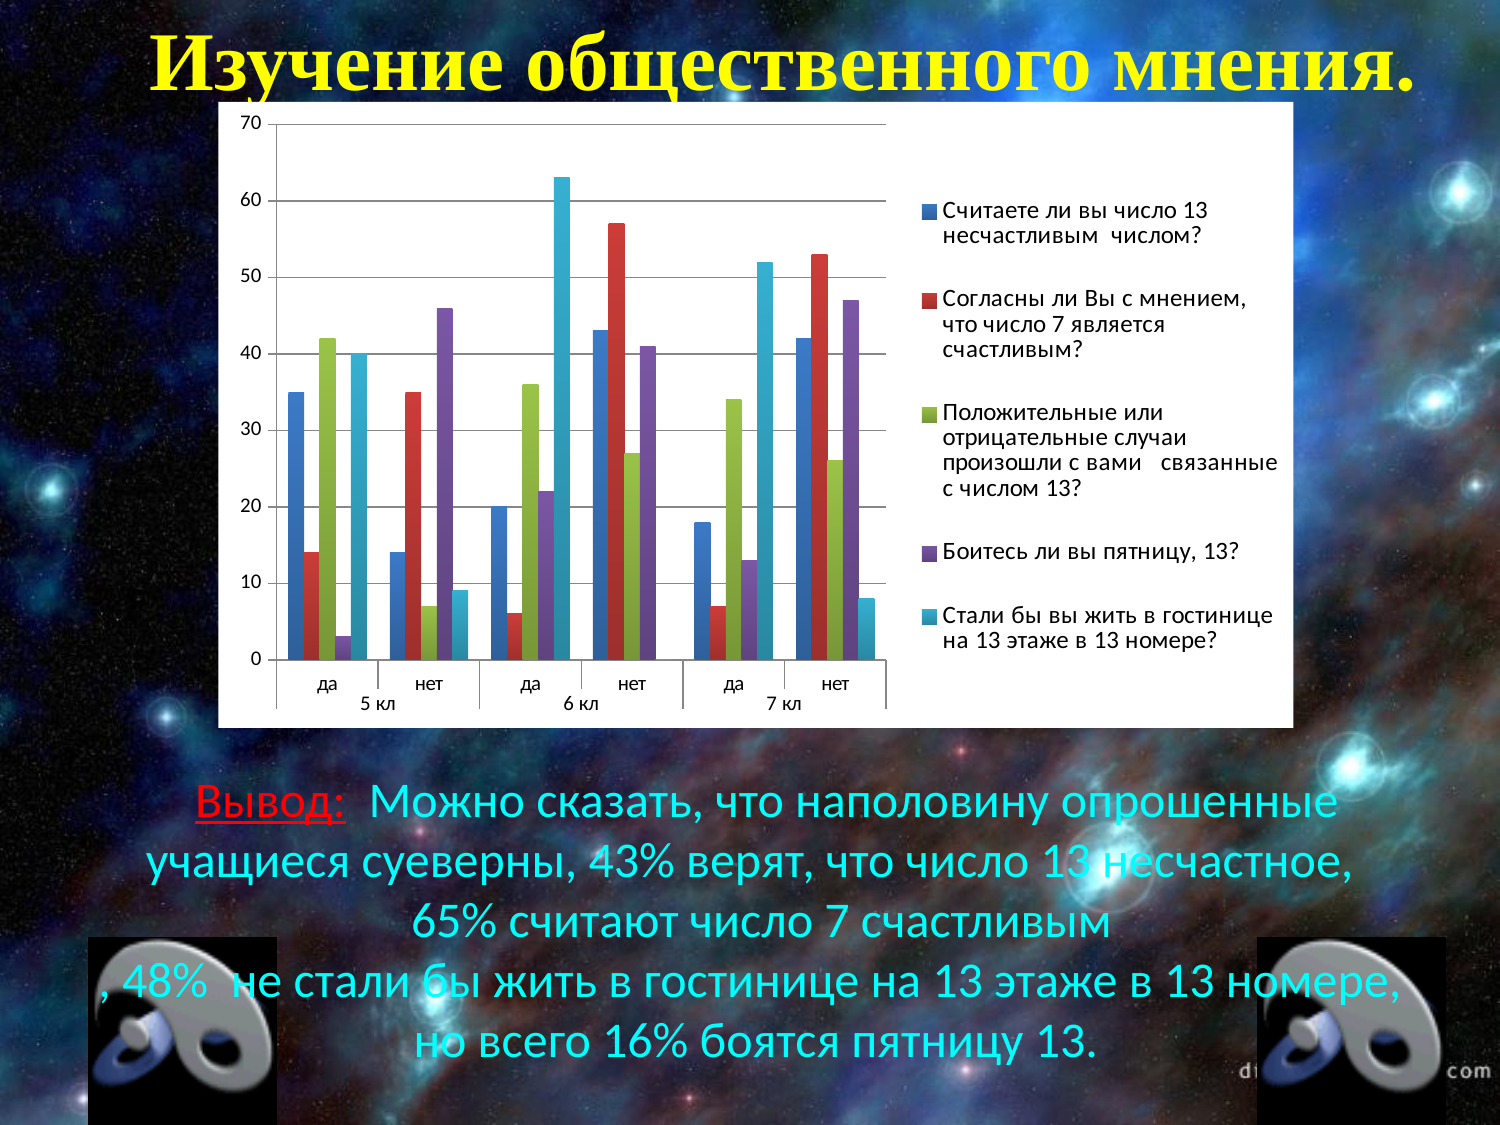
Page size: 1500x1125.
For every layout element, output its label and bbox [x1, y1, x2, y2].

picture [0, 0, 1500, 1125]
chart [218, 101, 1294, 729]
